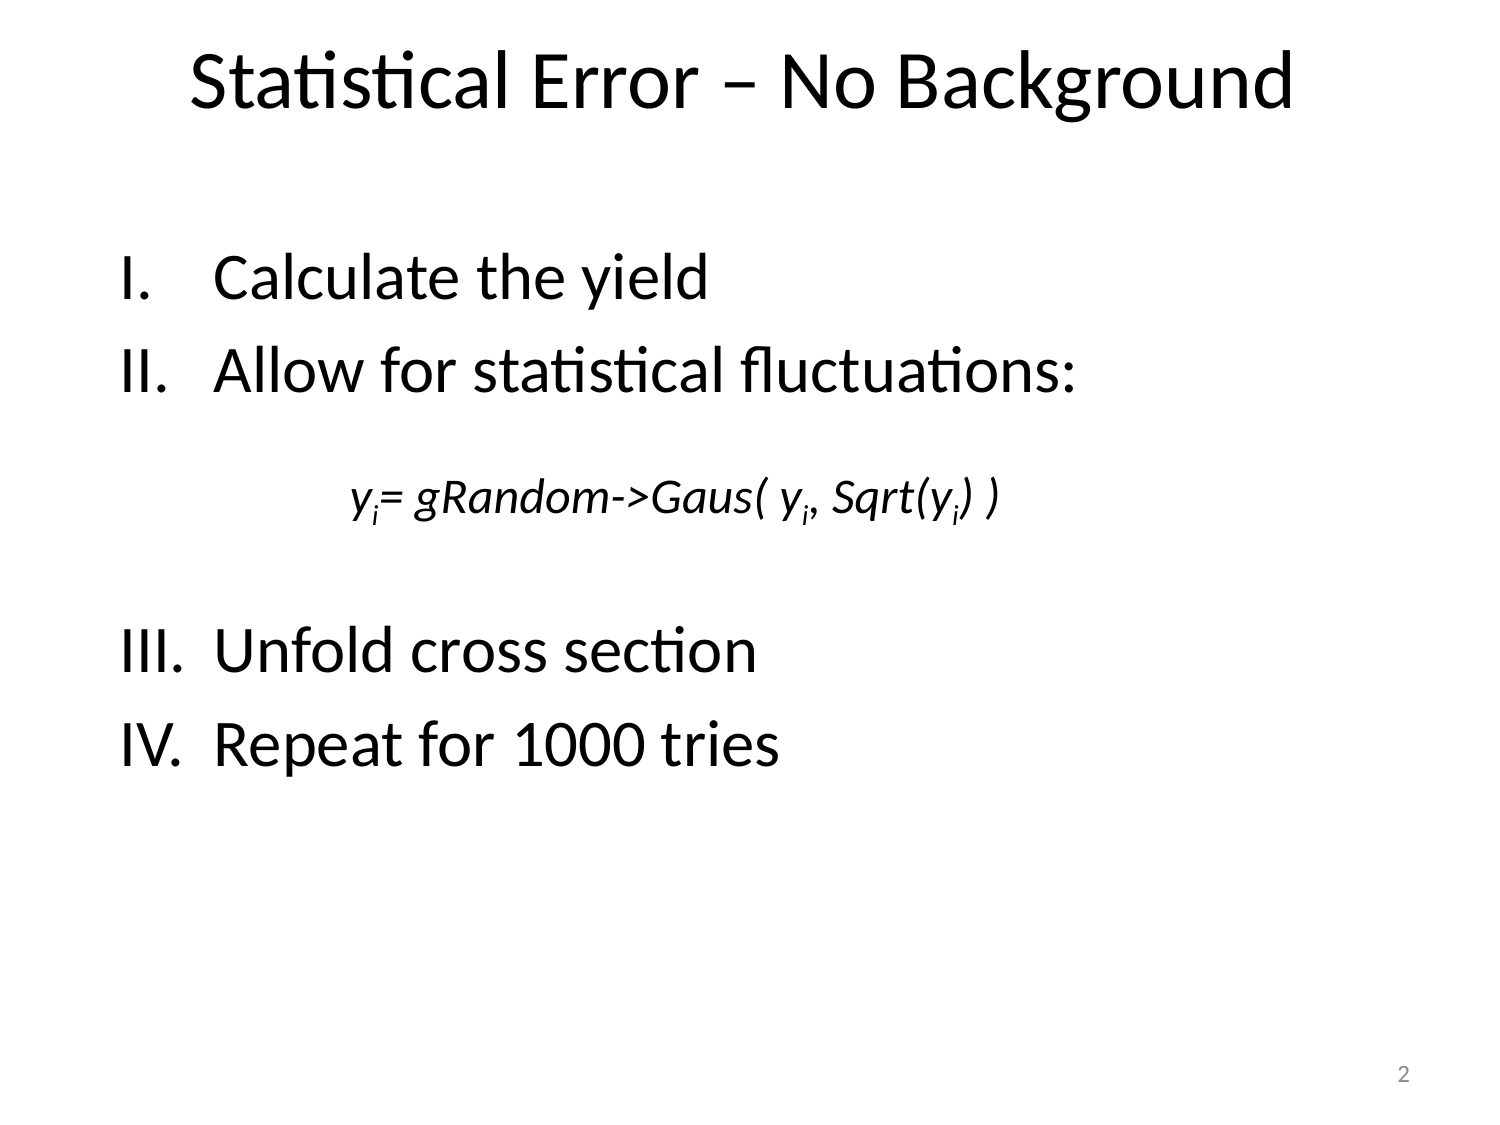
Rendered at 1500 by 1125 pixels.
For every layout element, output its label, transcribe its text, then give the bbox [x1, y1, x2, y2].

slide_number 2 [1318, 1042, 1425, 1103]
text_box Calculate the yield Allow for statistical fluctuations: Unfold cross section Repeat for 1000 tries [104, 224, 1318, 1125]
title Statistical Error – No Background [24, 0, 1463, 150]
text_box yi= gRandom->Gaus( yi, Sqrt(yi) ) [334, 455, 1185, 539]
